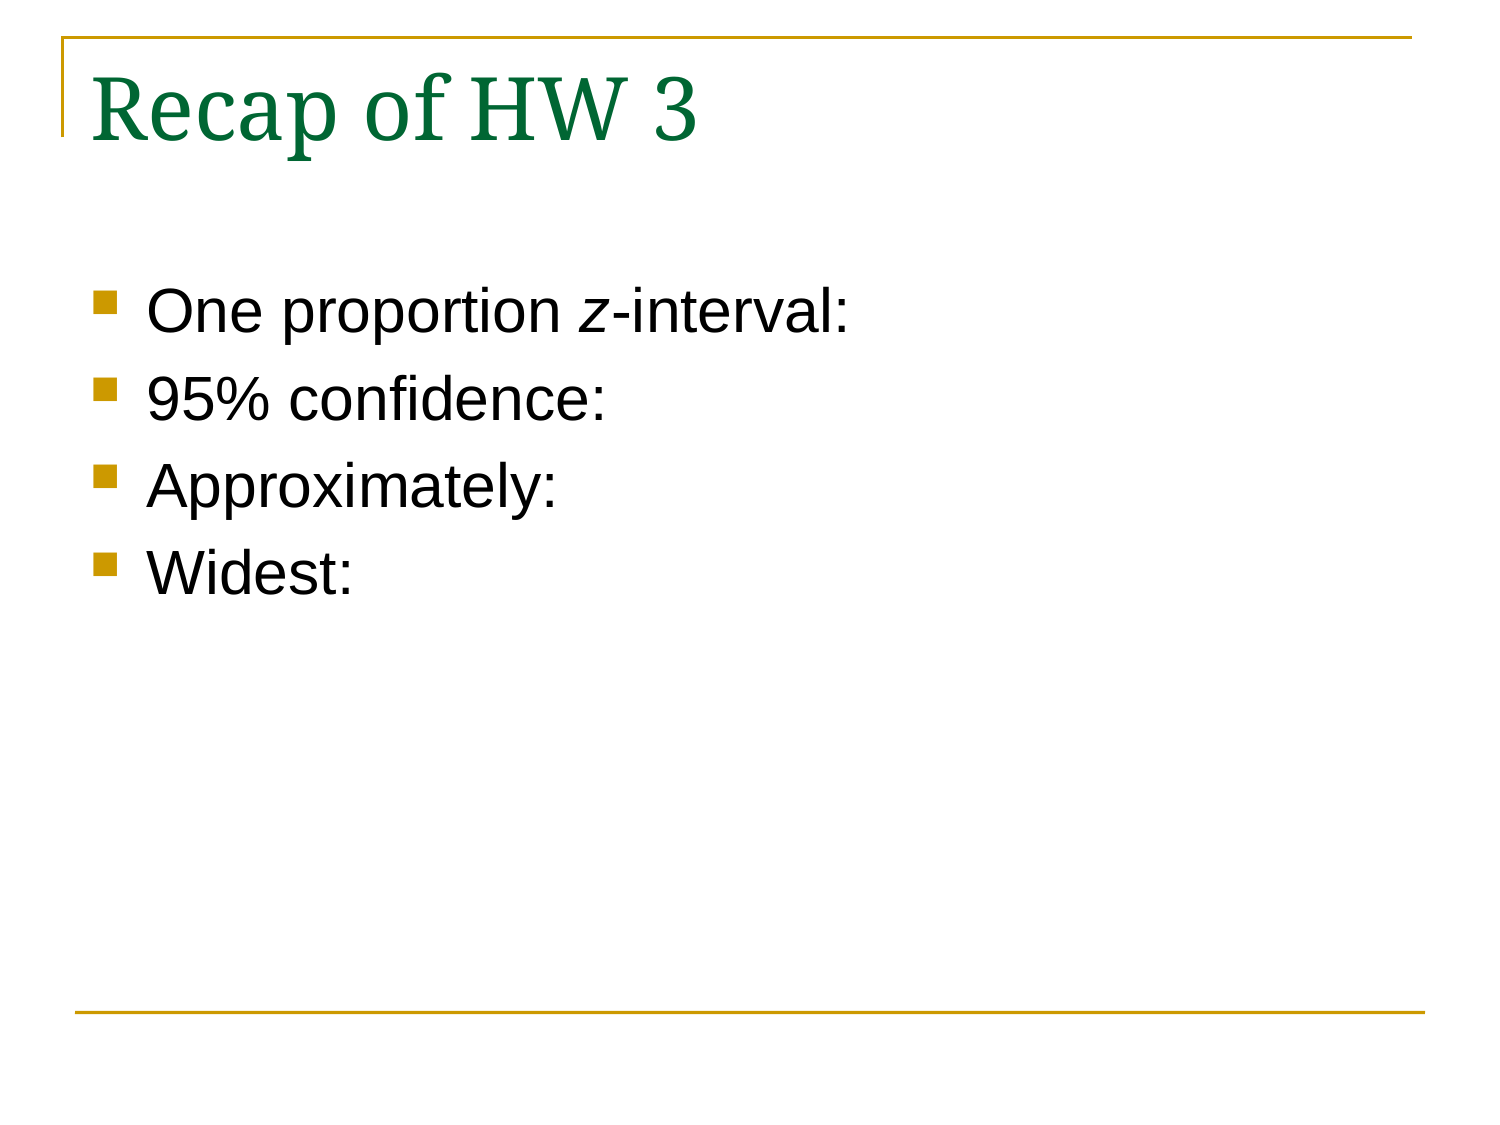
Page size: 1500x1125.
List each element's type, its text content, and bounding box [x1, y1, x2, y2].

title Recap of HW 3 [75, 45, 1425, 233]
